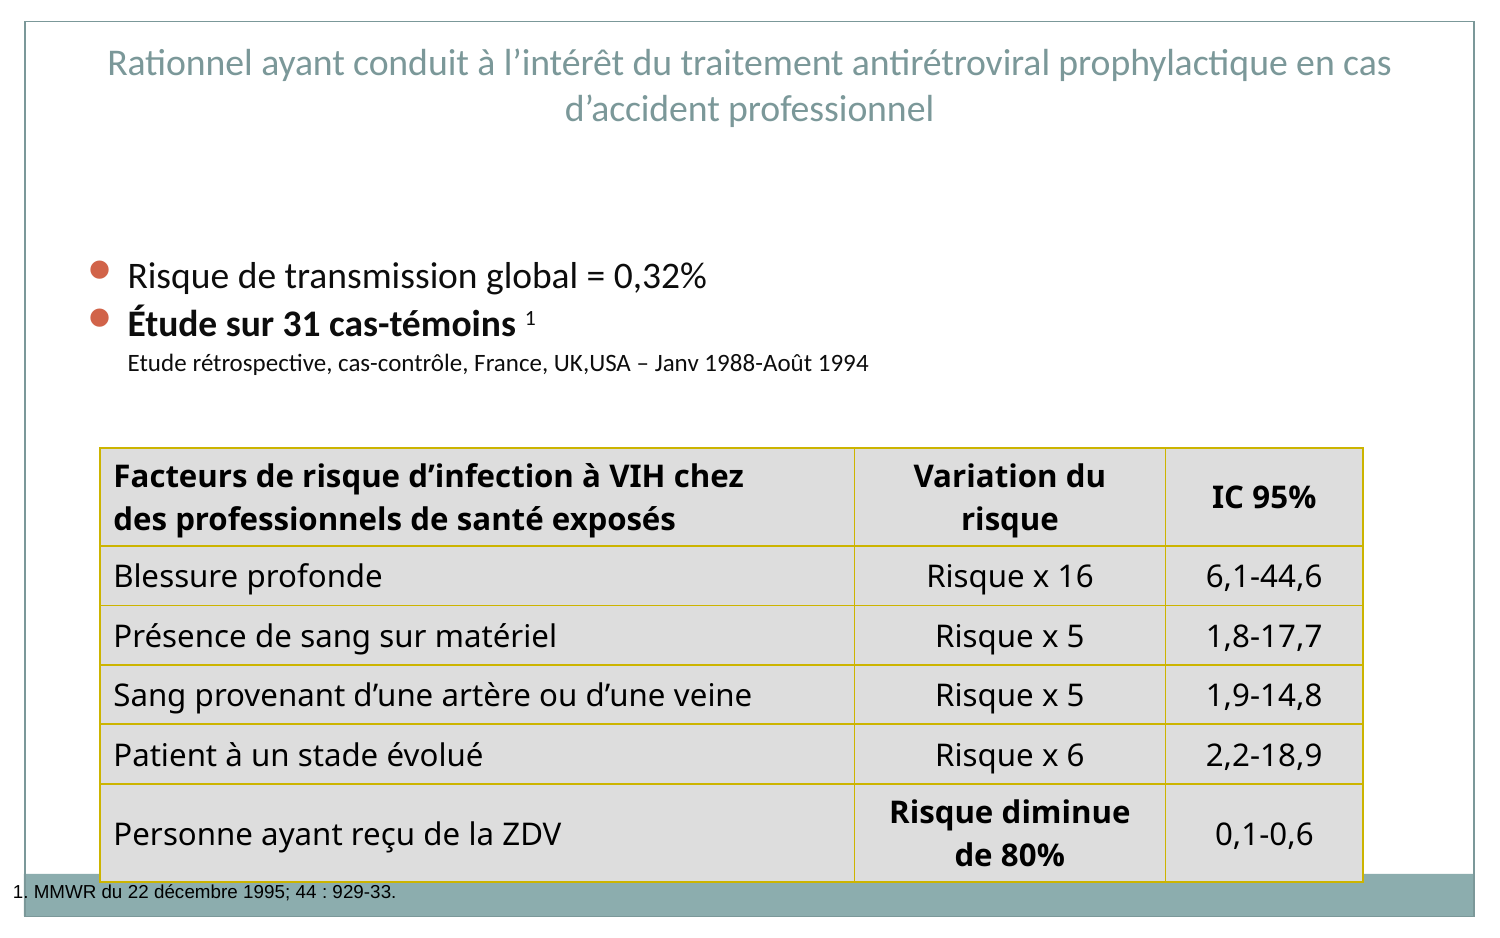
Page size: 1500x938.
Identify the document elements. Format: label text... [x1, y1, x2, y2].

table_cell Sang provenant d’une artère ou d’une veine [101, 666, 854, 723]
table_header Facteurs de risque d’infection à VIH chez des professionnels de santé exposés [101, 449, 854, 545]
table_cell Patient à un stade évolué [101, 725, 854, 783]
table_cell 1,8-17,7 [1166, 606, 1362, 664]
title Rationnel ayant conduit à l’intérêt du traitement antirétroviral prophylactique en cas d’accident professionnel [49, 31, 1450, 135]
table_cell Risque diminue de 80% [855, 785, 1165, 881]
table_cell Présence de sang sur matériel [101, 606, 854, 664]
table_header IC 95% [1166, 449, 1362, 545]
table_cell 0,1-0,6 [1166, 785, 1362, 881]
table_cell 2,2-18,9 [1166, 725, 1362, 783]
table_cell Risque x 6 [855, 725, 1165, 783]
table_header Variation du risque [855, 449, 1165, 545]
list Risque de transmission global = 0,32% Étude sur 31 cas-témoins 1 Etude rétrospective, cas-contrôle, France, UK,USA – Janv 1988-Août 1994 [75, 249, 1378, 385]
table_cell Risque x 16 [855, 547, 1165, 605]
table_cell Risque x 5 [855, 666, 1165, 723]
table_cell 6,1-44,6 [1166, 547, 1362, 605]
text_box 1. MMWR du 22 décembre 1995; 44 : 929-33. [0, 843, 1432, 909]
table_cell 1,9-14,8 [1166, 666, 1362, 723]
table_cell Blessure profonde [101, 547, 854, 605]
table_cell Personne ayant reçu de la ZDV [101, 785, 854, 881]
table_cell Risque x 5 [855, 606, 1165, 664]
